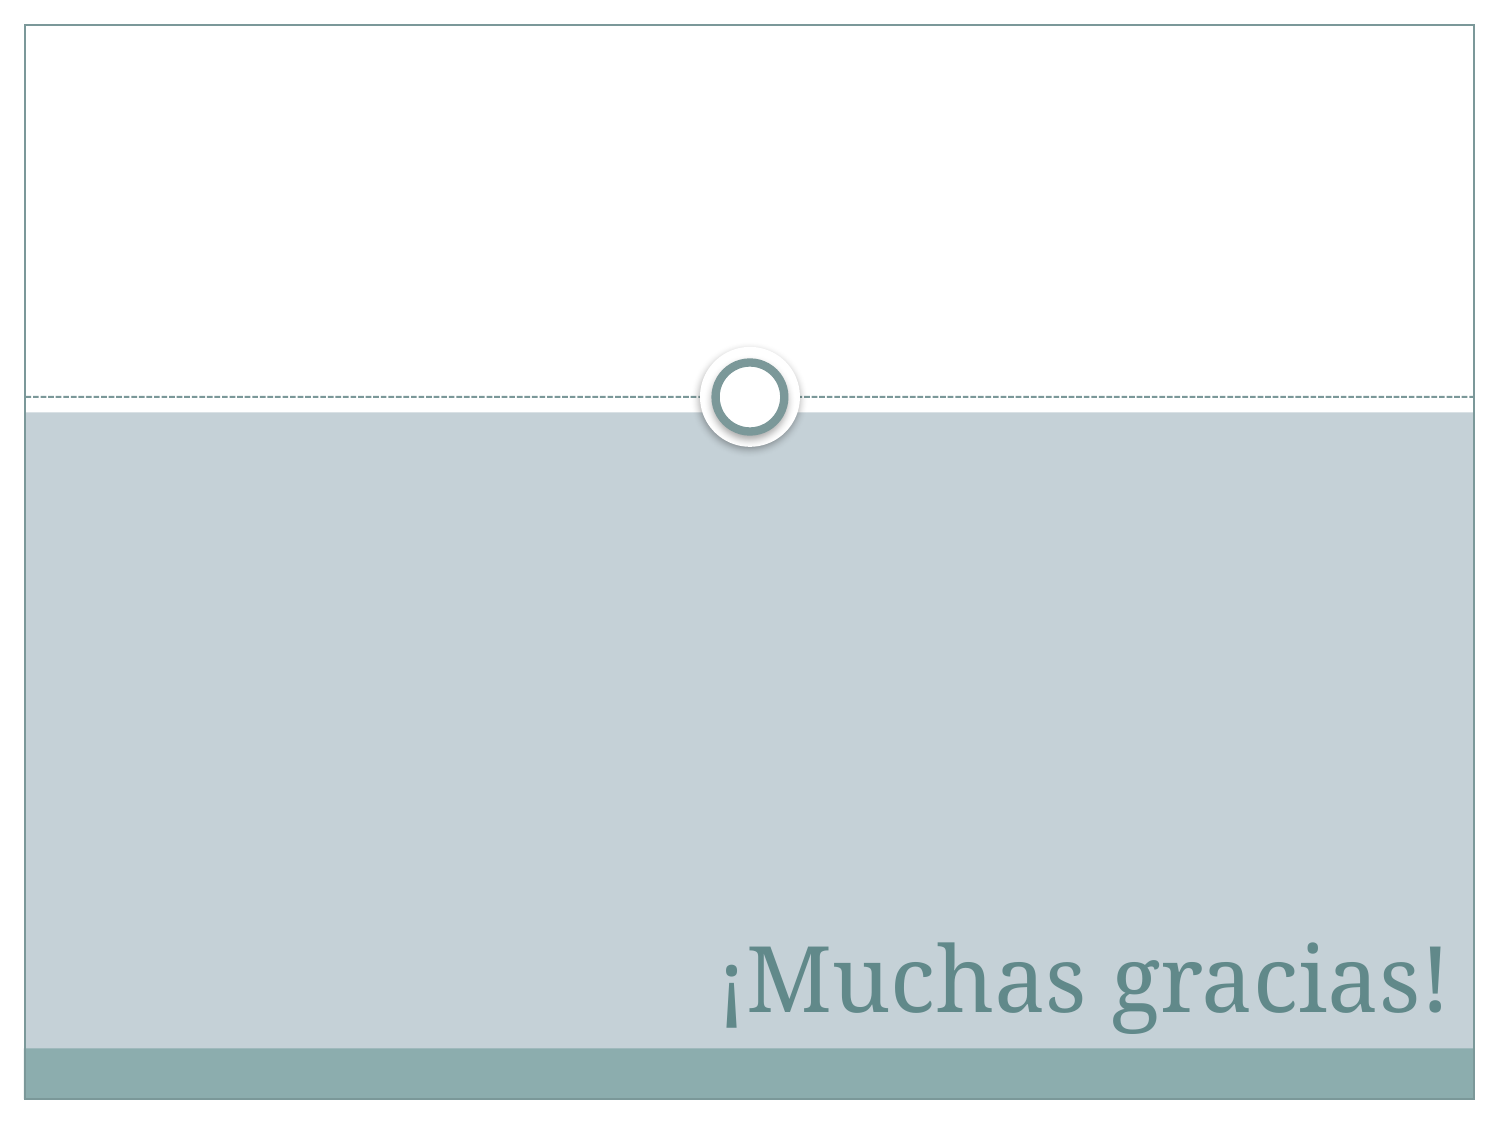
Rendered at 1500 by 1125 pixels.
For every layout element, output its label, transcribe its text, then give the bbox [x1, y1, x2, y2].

title ¡Muchas gracias! [454, 727, 1468, 1039]
